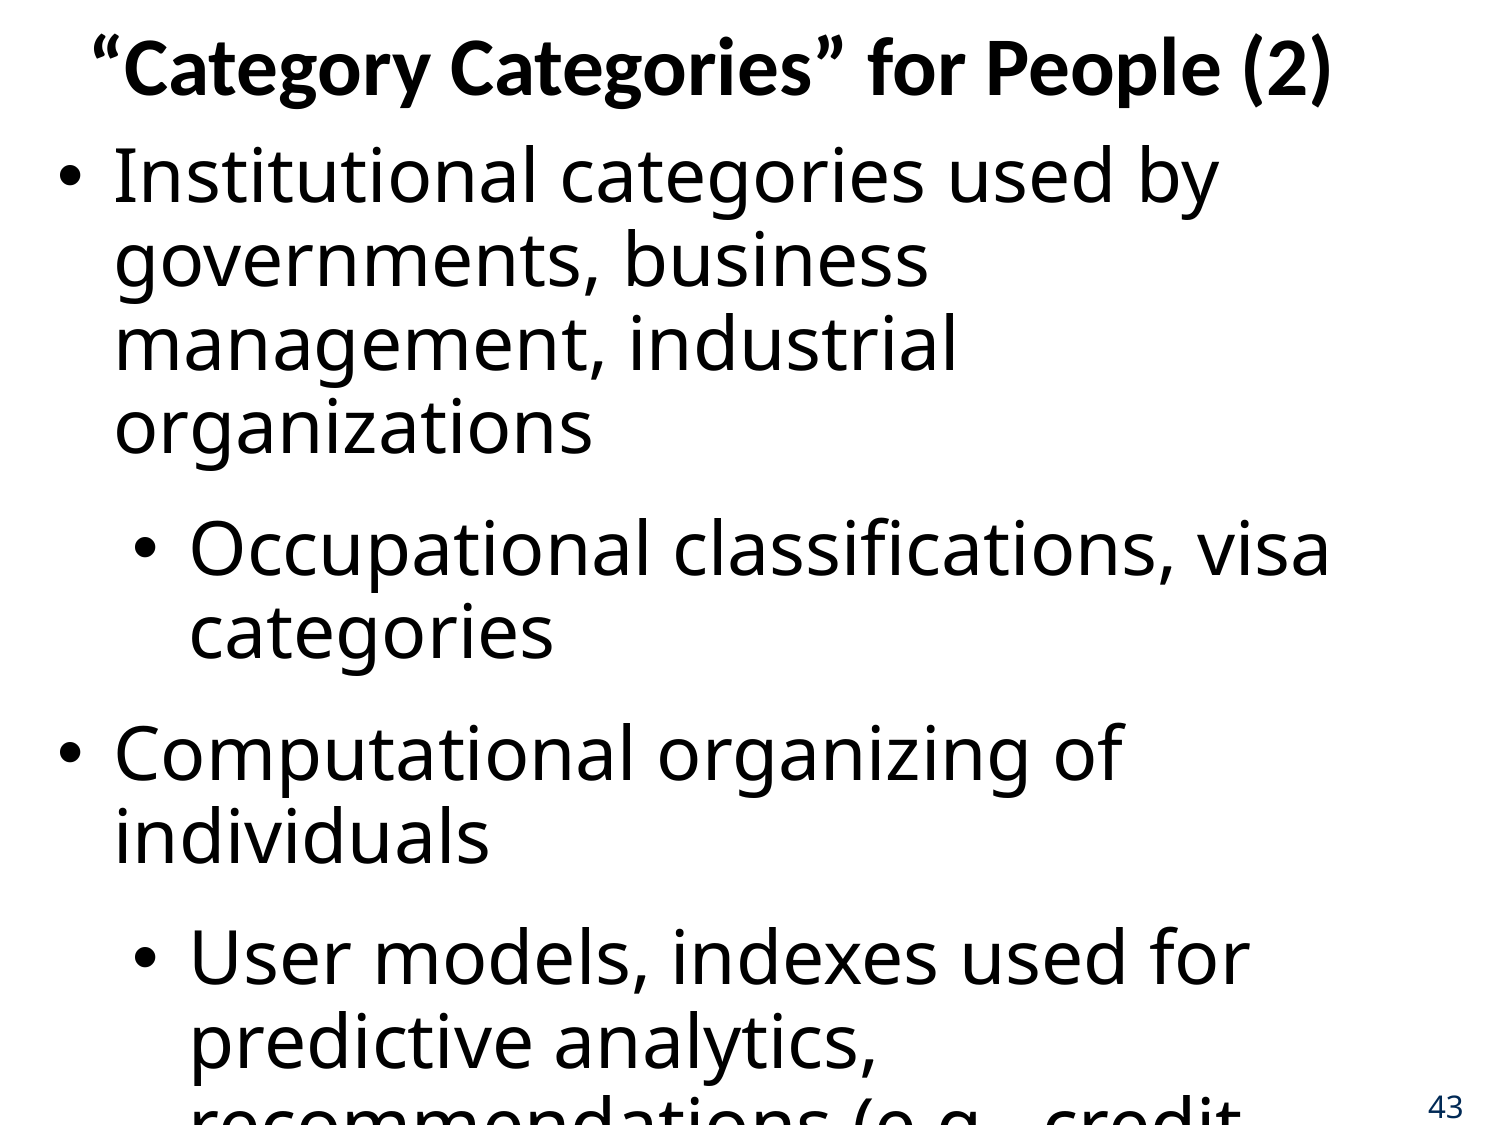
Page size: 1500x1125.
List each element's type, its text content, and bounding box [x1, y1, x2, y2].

title “Category Categories” for People (2) [24, 20, 1400, 216]
text_box Institutional categories used by governments, business management, industrial organizations Occupational classifications, visa categories Computational organizing of individuals User models, indexes used for predictive analytics, recommendations (e.g., credit scores, Facebook, Amazon, Netflix…) [46, 130, 1411, 1125]
text_box 43 [1438, 1081, 1454, 1119]
